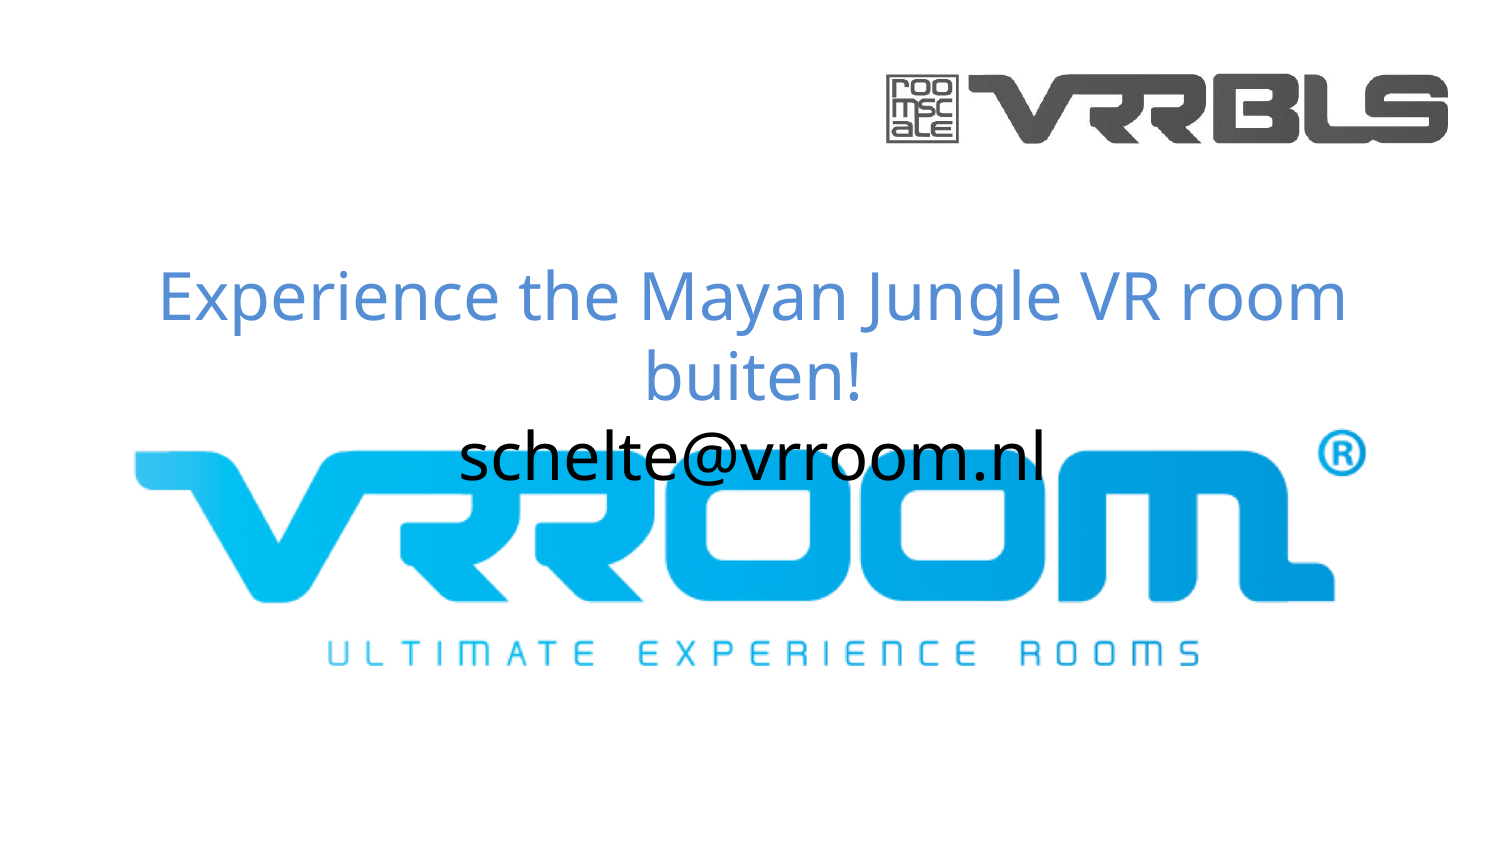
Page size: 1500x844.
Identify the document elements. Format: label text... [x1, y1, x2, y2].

text_box Experience the Mayan Jungle VR room buiten! schelte@vrroom.nl [52, 246, 1455, 501]
picture [134, 427, 1367, 667]
picture [886, 72, 1448, 145]
